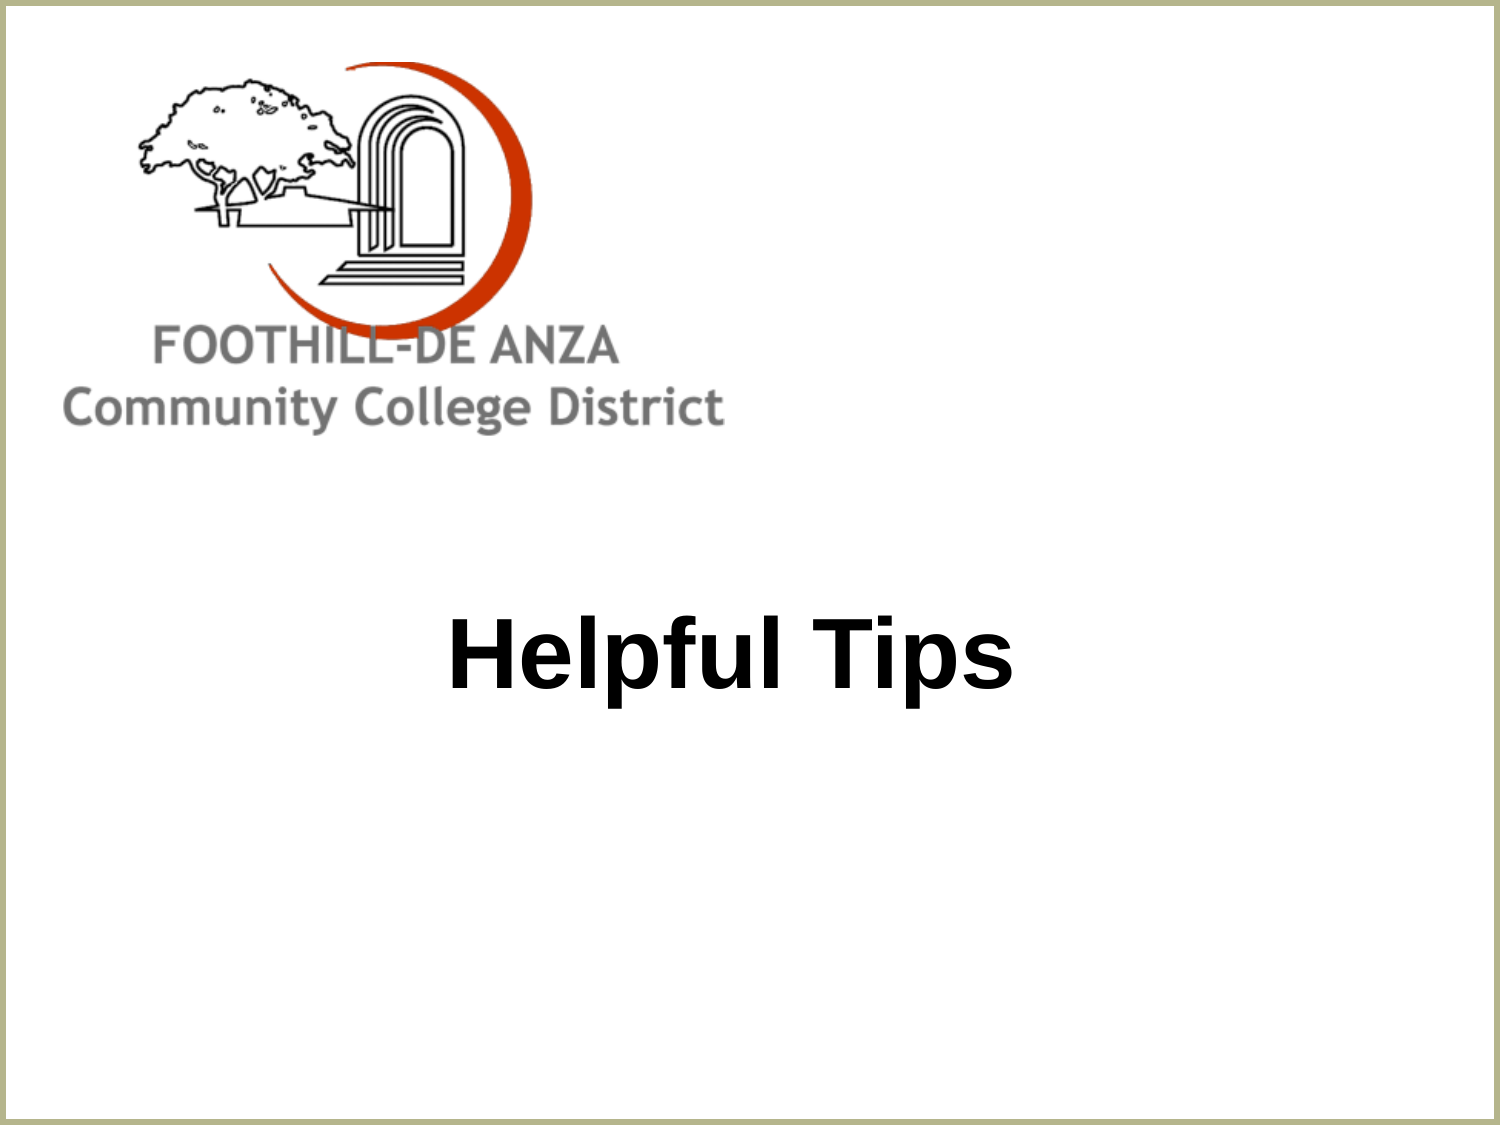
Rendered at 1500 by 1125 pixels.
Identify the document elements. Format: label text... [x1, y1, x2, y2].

text_box [0, 0, 1500, 1125]
list Helpful Tips [137, 487, 1288, 800]
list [62, 62, 726, 440]
